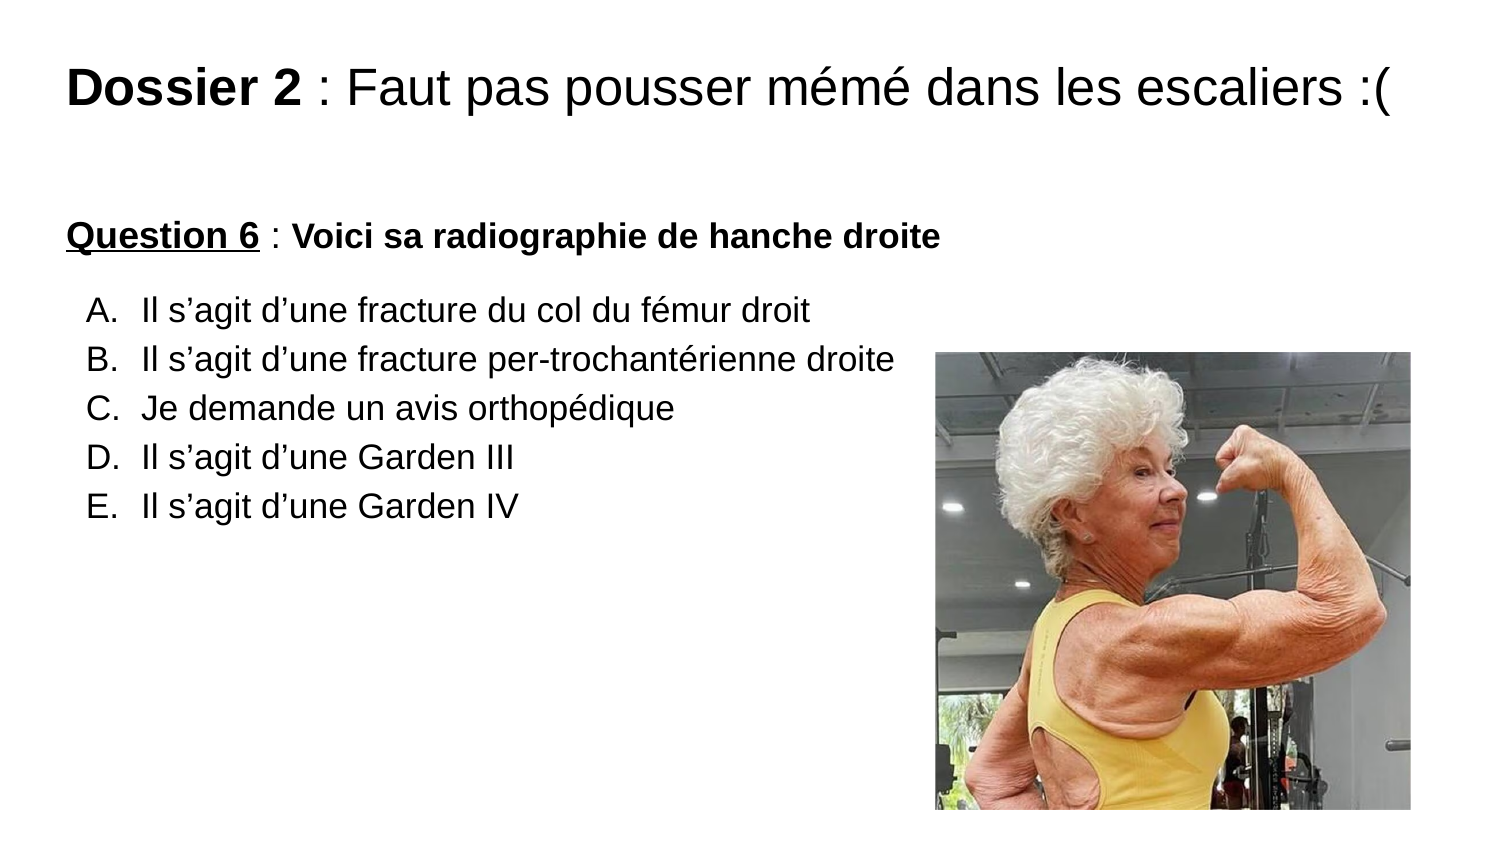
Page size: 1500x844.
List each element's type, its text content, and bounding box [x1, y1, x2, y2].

list Question 6 : Voici sa radiographie de hanche droite Il s’agit d’une fracture du col du fémur droit Il s’agit d’une fracture per-trochantérienne droite Je demande un avis orthopédique Il s’agit d’une Garden III Il s’agit d’une Garden IV [51, 189, 1449, 810]
title Dossier 2 : Faut pas pousser mémé dans les escaliers :( [51, 37, 1449, 132]
picture [935, 351, 1411, 811]
